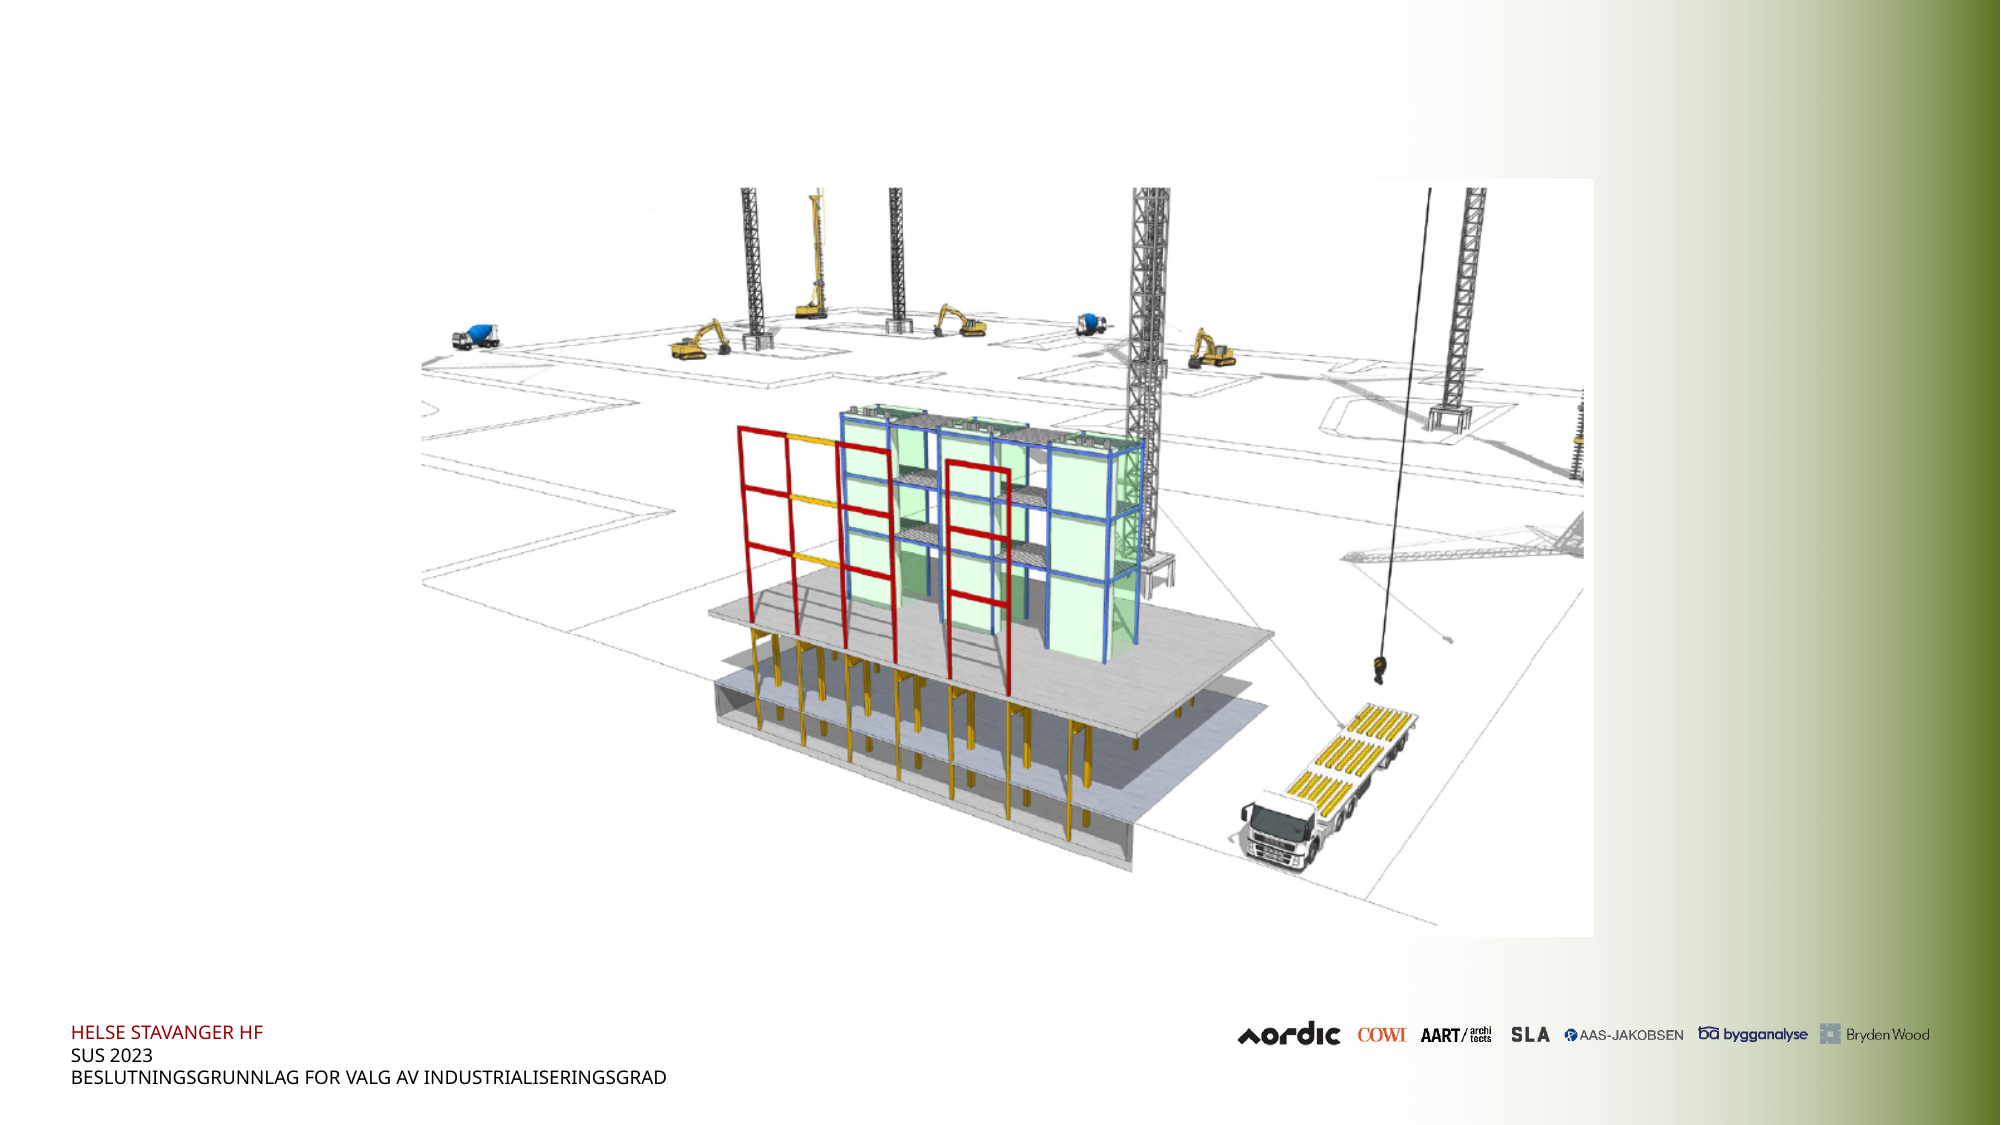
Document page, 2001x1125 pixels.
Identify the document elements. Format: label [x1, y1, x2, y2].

picture [410, 0, 2000, 1125]
